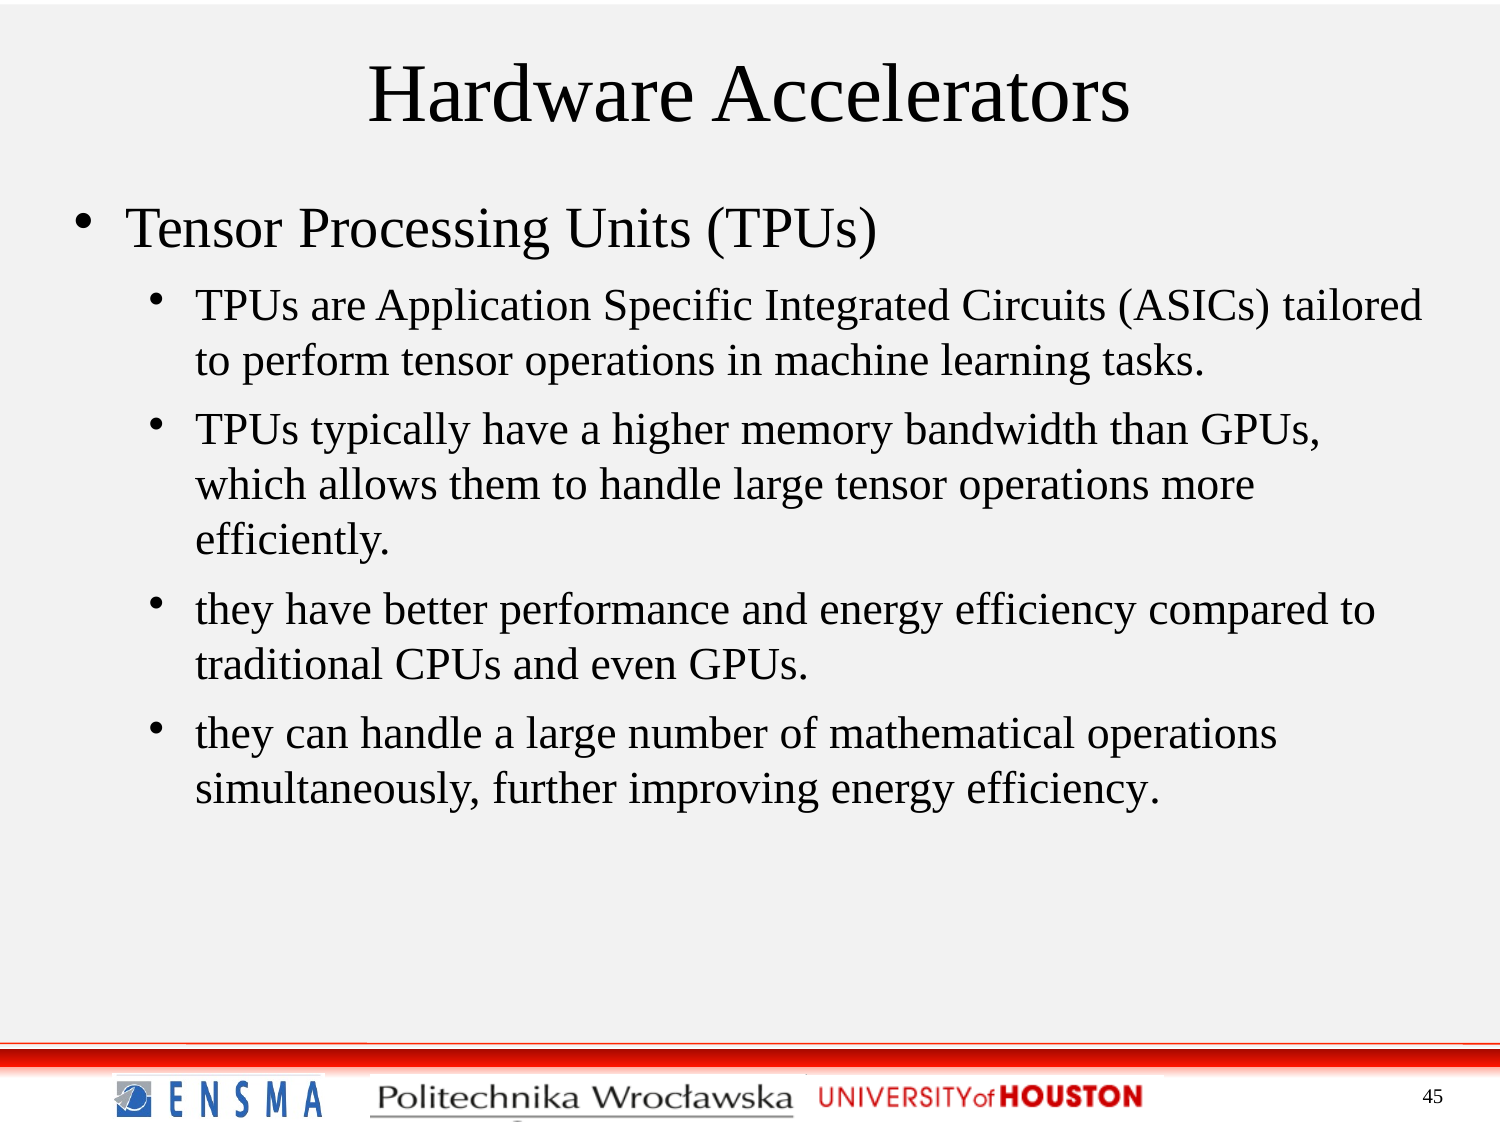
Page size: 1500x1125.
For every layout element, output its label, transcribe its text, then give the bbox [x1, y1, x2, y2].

text_box Tensor Processing Units (TPUs) TPUs are Application Specific Integrated Circuits (ASICs) tailored to perform tensor operations in machine learning tasks. TPUs typically have a higher memory bandwidth than GPUs, which allows them to handle large tensor operations more efficiently. they have better performance and energy efficiency compared to traditional CPUs and even GPUs. they can handle a large number of mathematical operations simultaneously, further improving energy efficiency. [58, 181, 1460, 953]
slide_number 45 [1149, 1074, 1459, 1109]
picture [370, 1074, 1164, 1122]
picture [112, 1073, 325, 1125]
text_box Hardware Accelerators [103, 0, 1397, 177]
